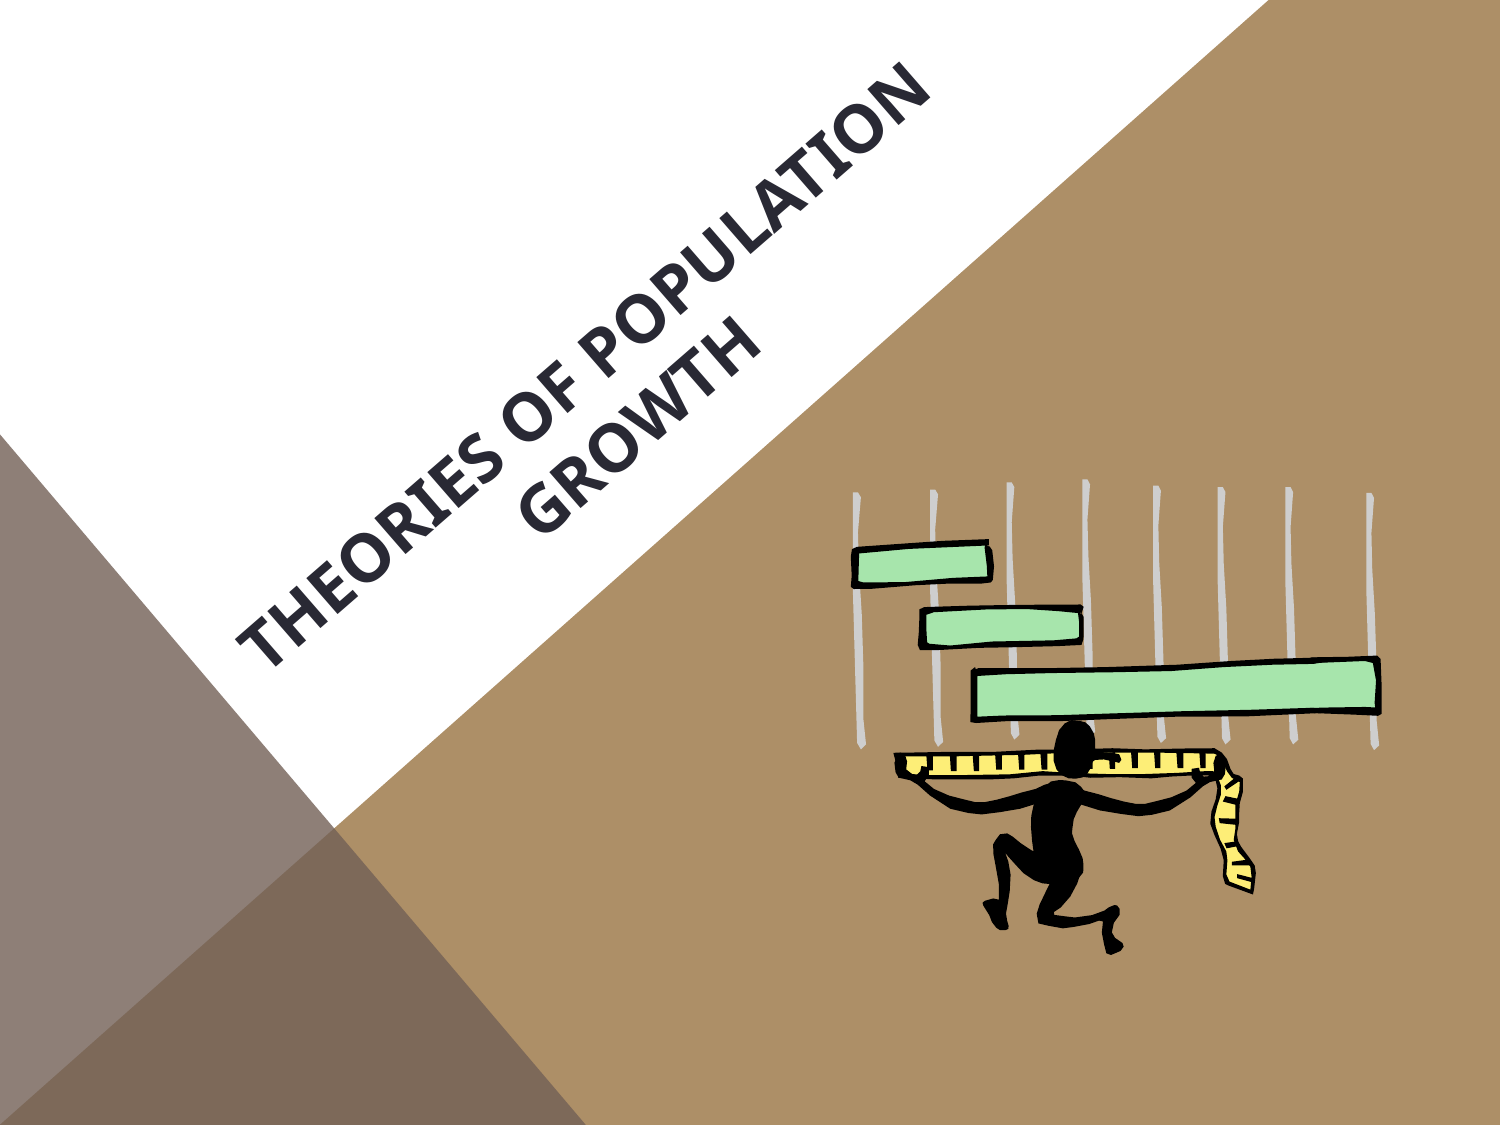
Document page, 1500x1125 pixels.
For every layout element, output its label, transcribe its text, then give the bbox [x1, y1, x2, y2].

title Theories of population growth [183, 3, 1013, 761]
picture [849, 478, 1382, 955]
